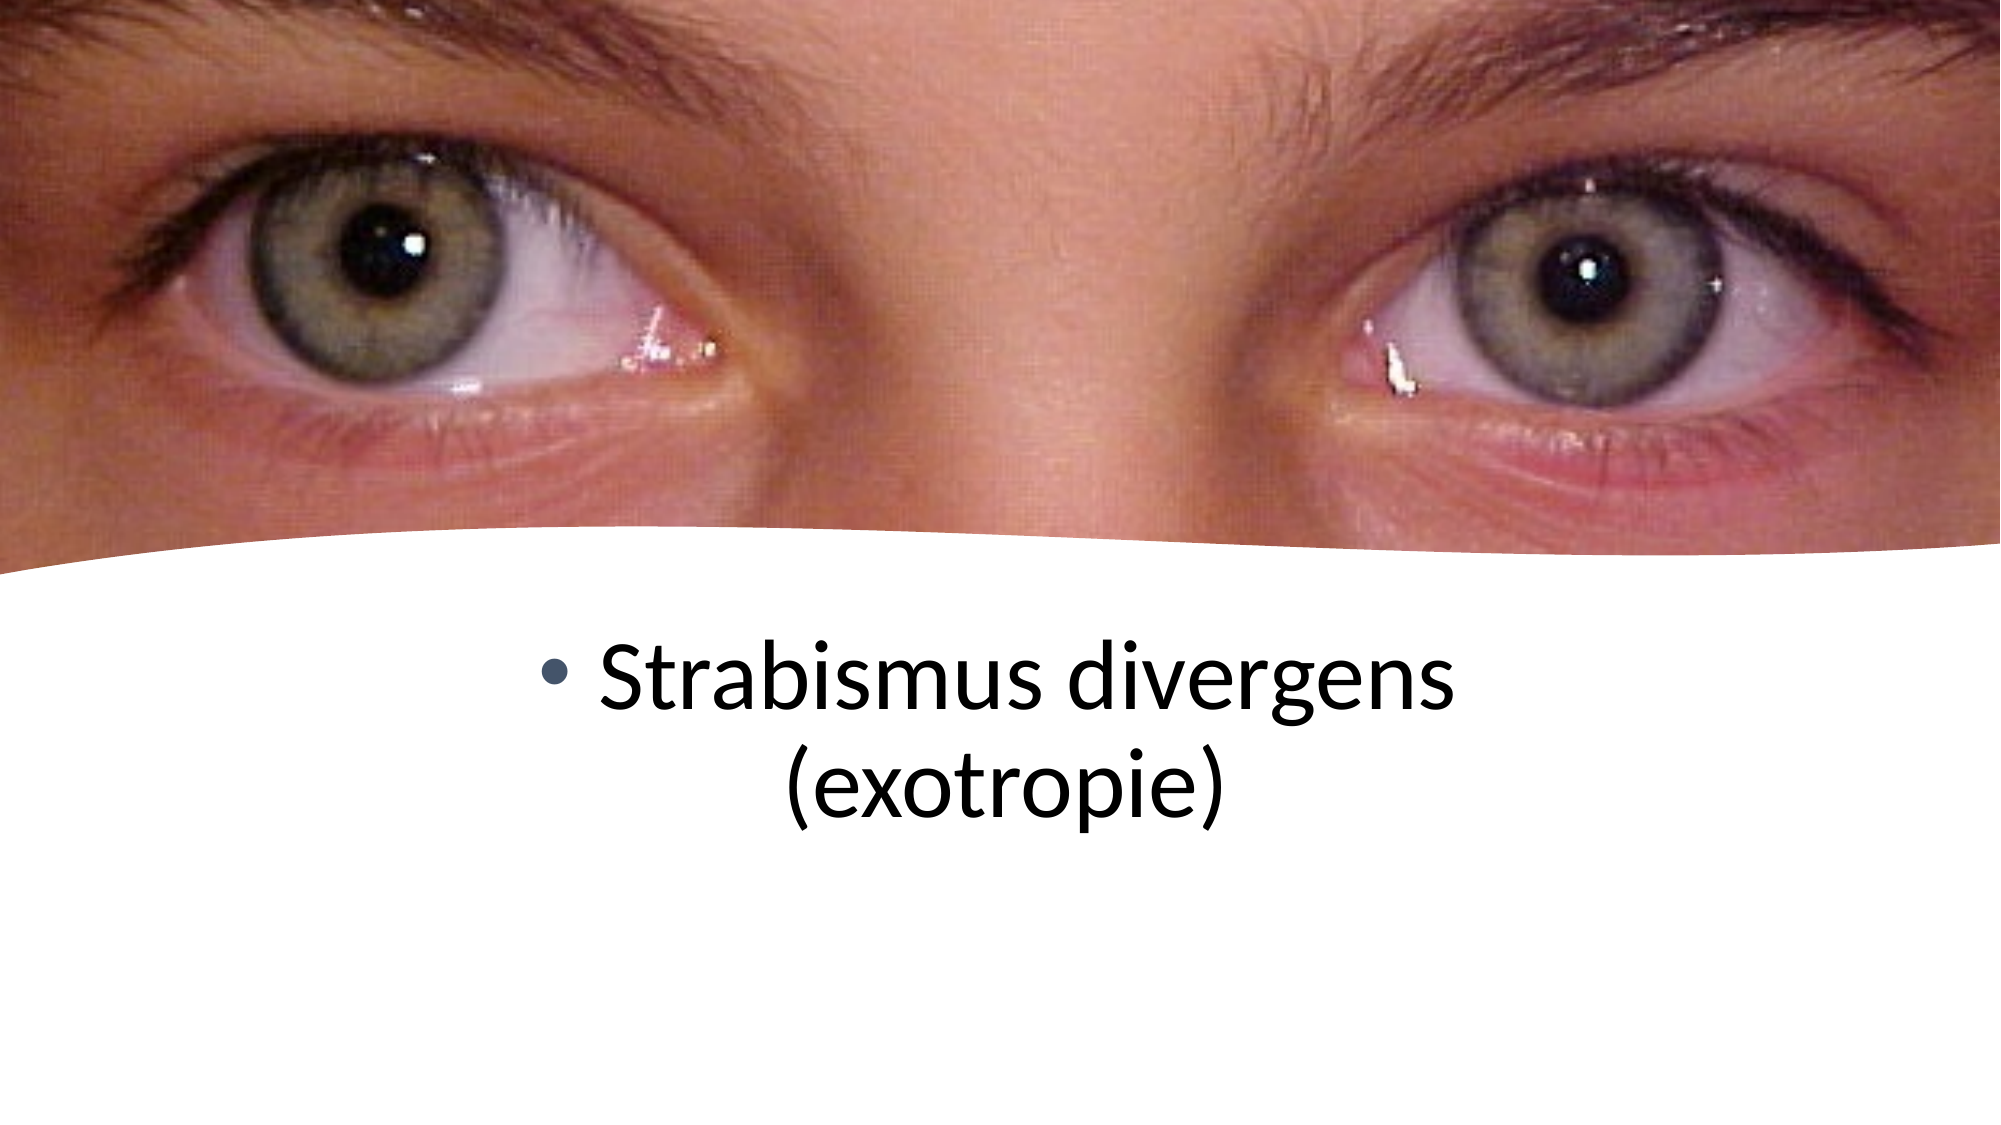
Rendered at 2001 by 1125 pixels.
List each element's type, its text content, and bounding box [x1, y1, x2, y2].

text_box Strabismus divergens (exotropie) [386, 615, 1614, 1018]
picture [0, 0, 2000, 575]
